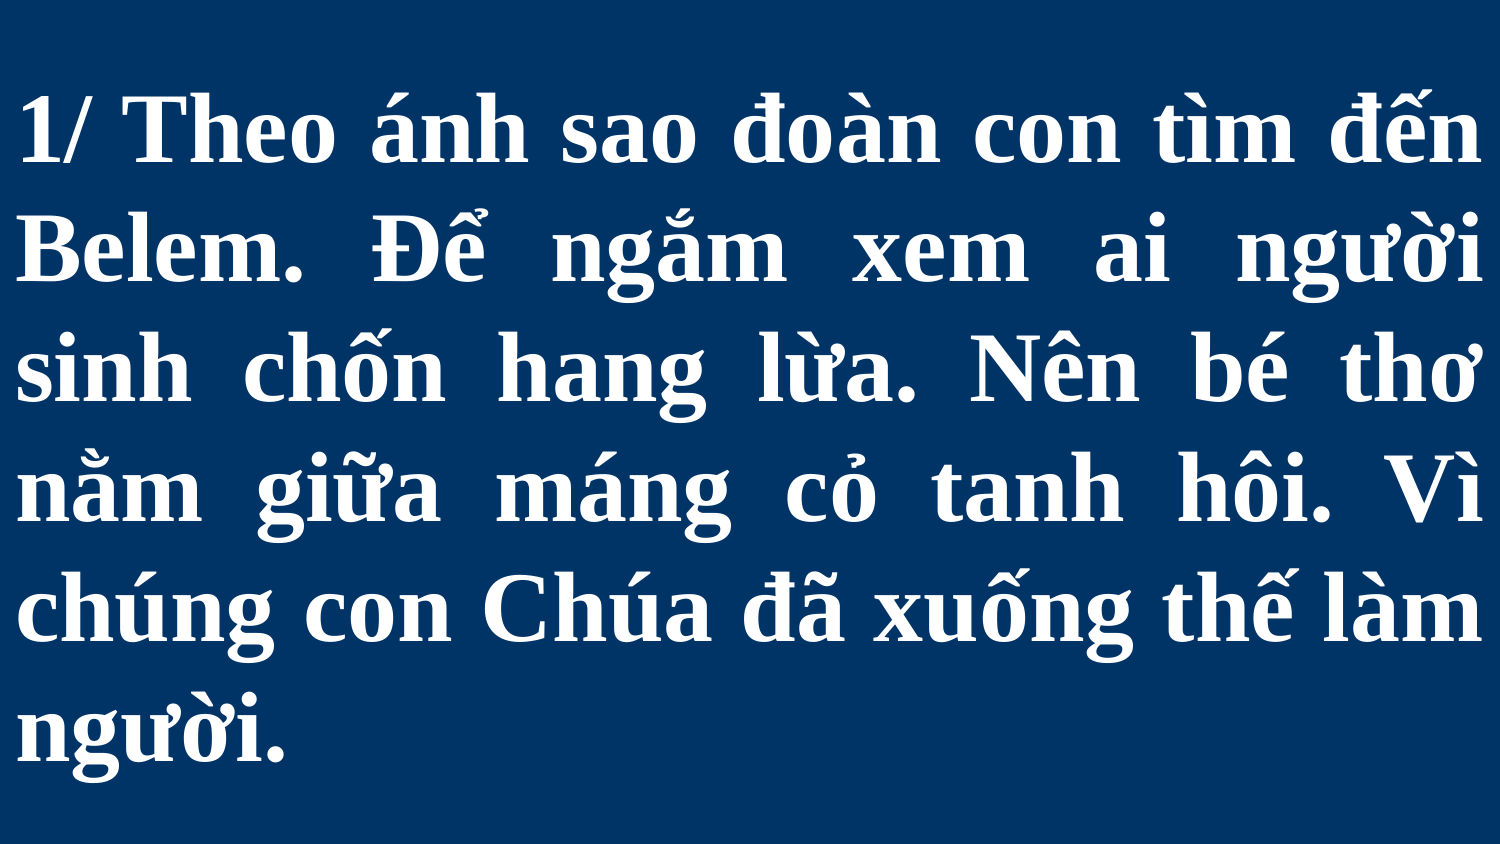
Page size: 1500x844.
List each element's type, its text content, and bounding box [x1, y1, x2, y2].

title 1/ Theo ánh sao đoàn con tìm đến Belem. Để ngắm xem ai người sinh chốn hang lừa. Nên bé thơ nằm giữa máng cỏ tanh hôi. Vì chúng con Chúa đã xuống thế làm người. [0, 0, 1500, 844]
